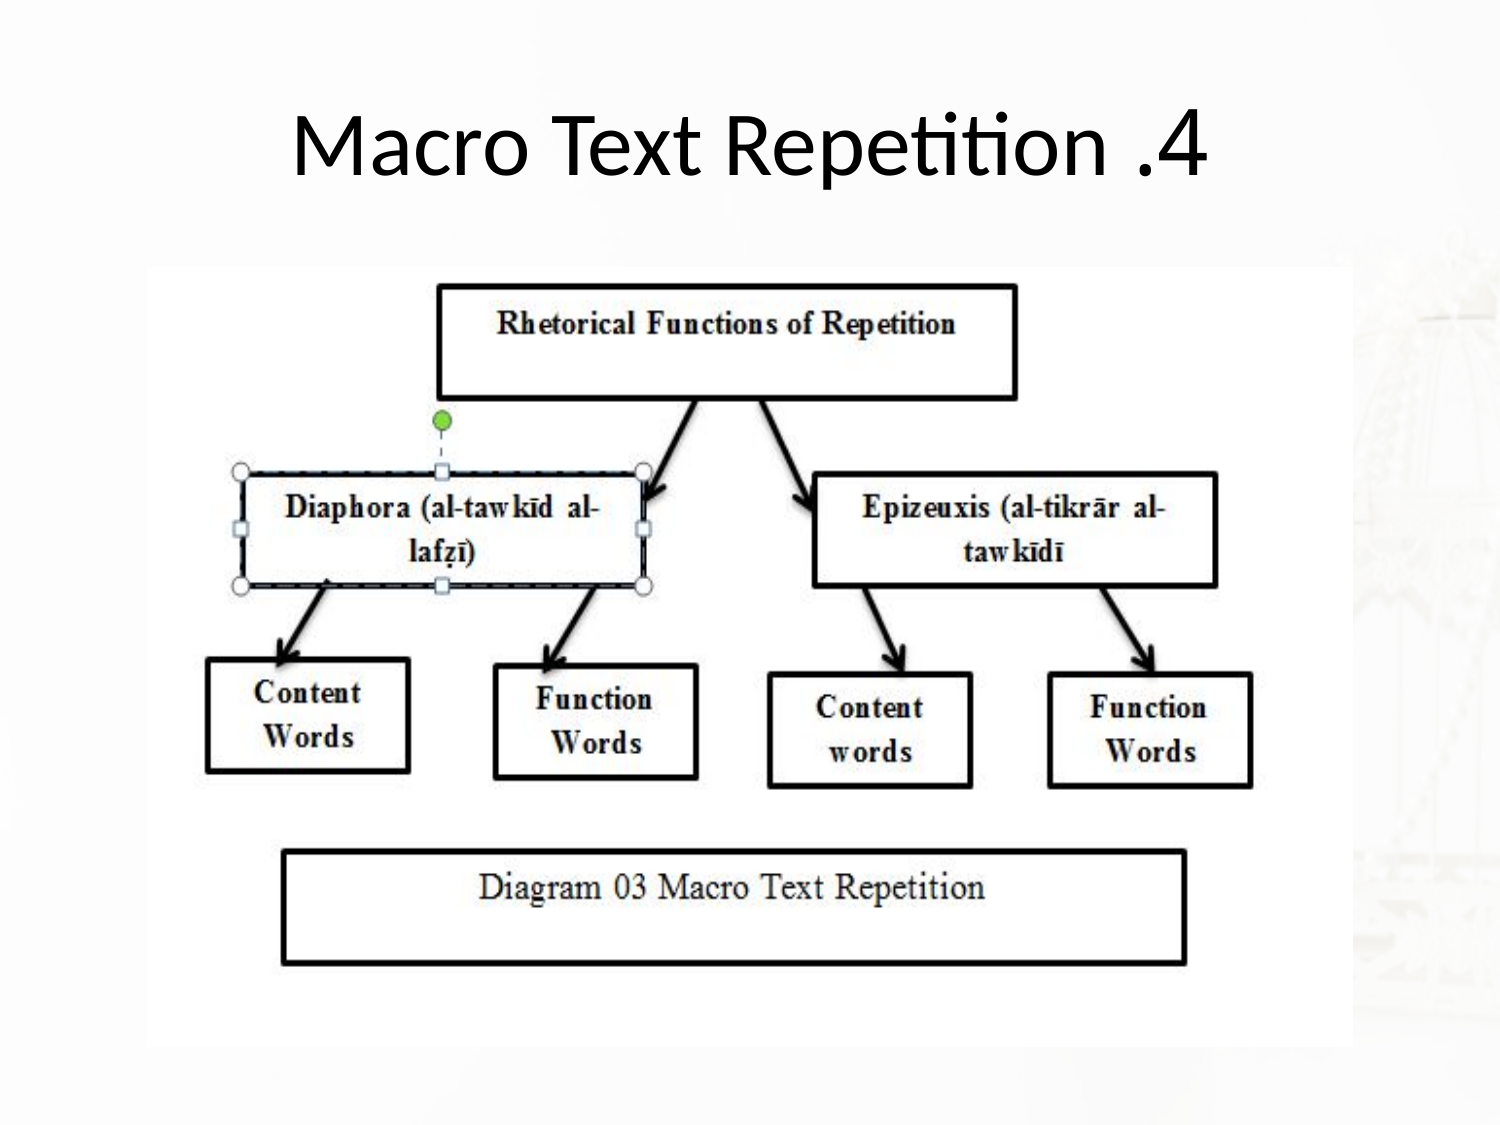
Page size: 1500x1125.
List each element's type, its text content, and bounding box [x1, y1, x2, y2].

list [147, 266, 1353, 1047]
title 4. Macro Text Repetition [75, 45, 1425, 233]
